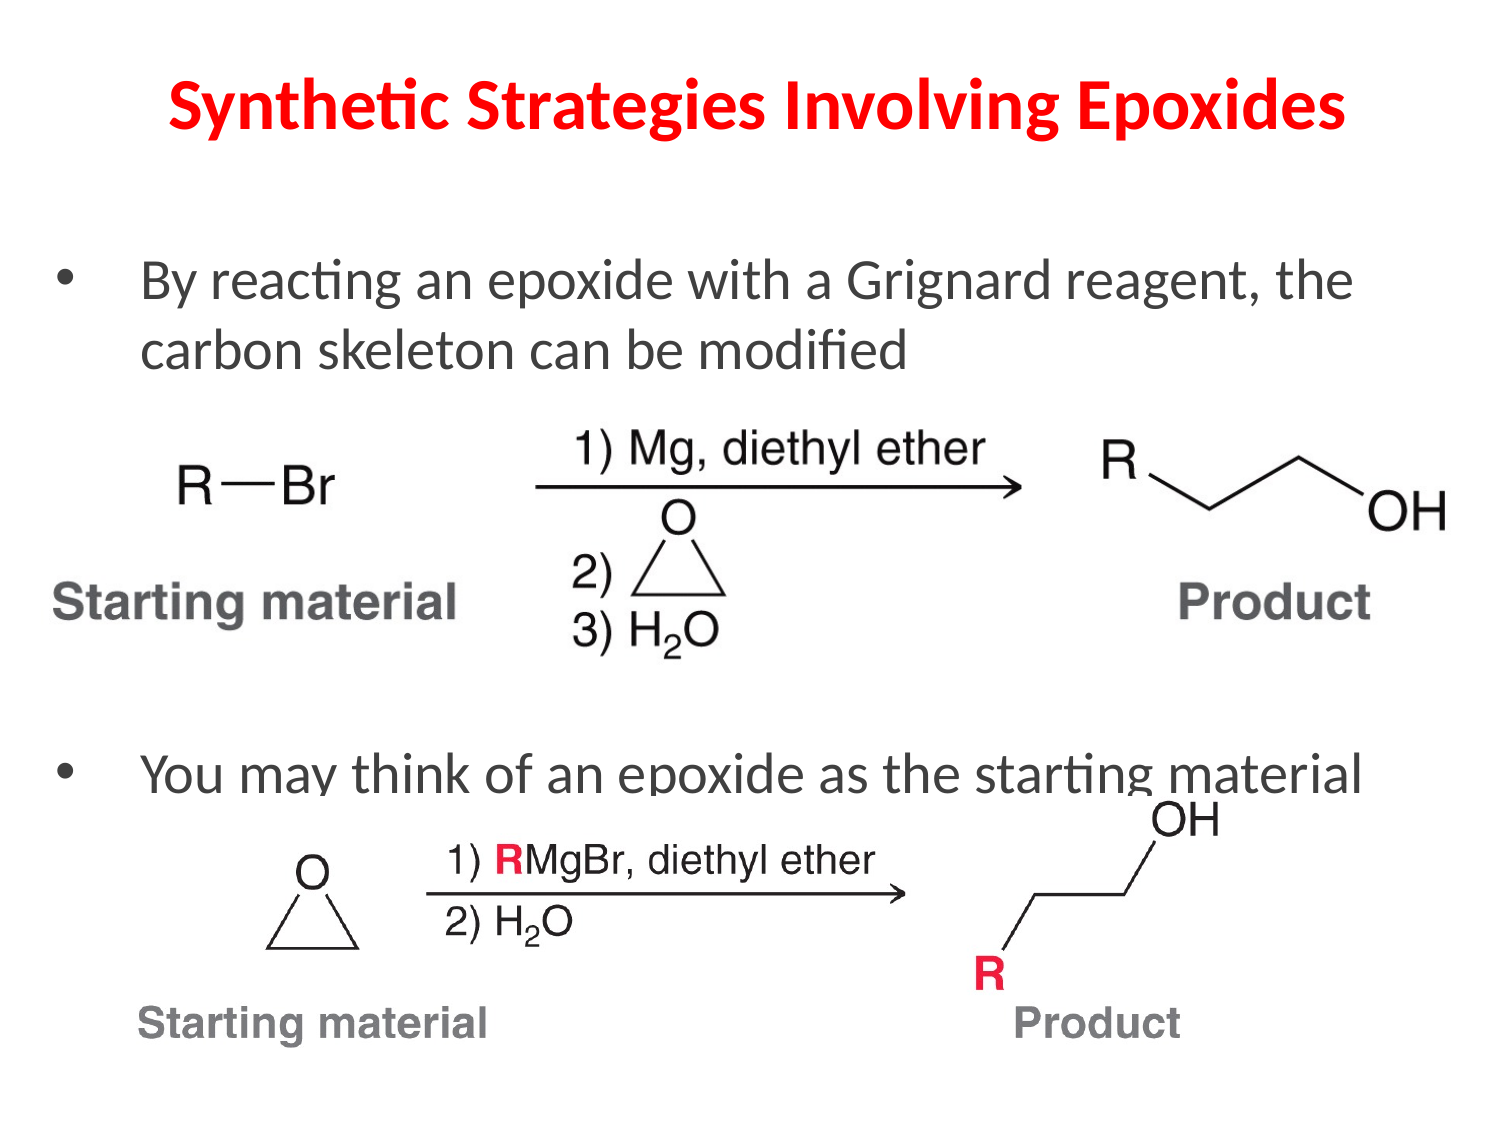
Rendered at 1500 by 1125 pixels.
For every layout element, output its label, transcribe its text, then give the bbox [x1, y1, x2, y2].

title Synthetic Strategies Involving Epoxides [24, 21, 1492, 179]
picture [135, 795, 1221, 1049]
picture [41, 413, 1459, 681]
list By reacting an epoxide with a Grignard reagent, the carbon skeleton can be modified You may think of an epoxide as the starting material [40, 233, 1467, 1043]
